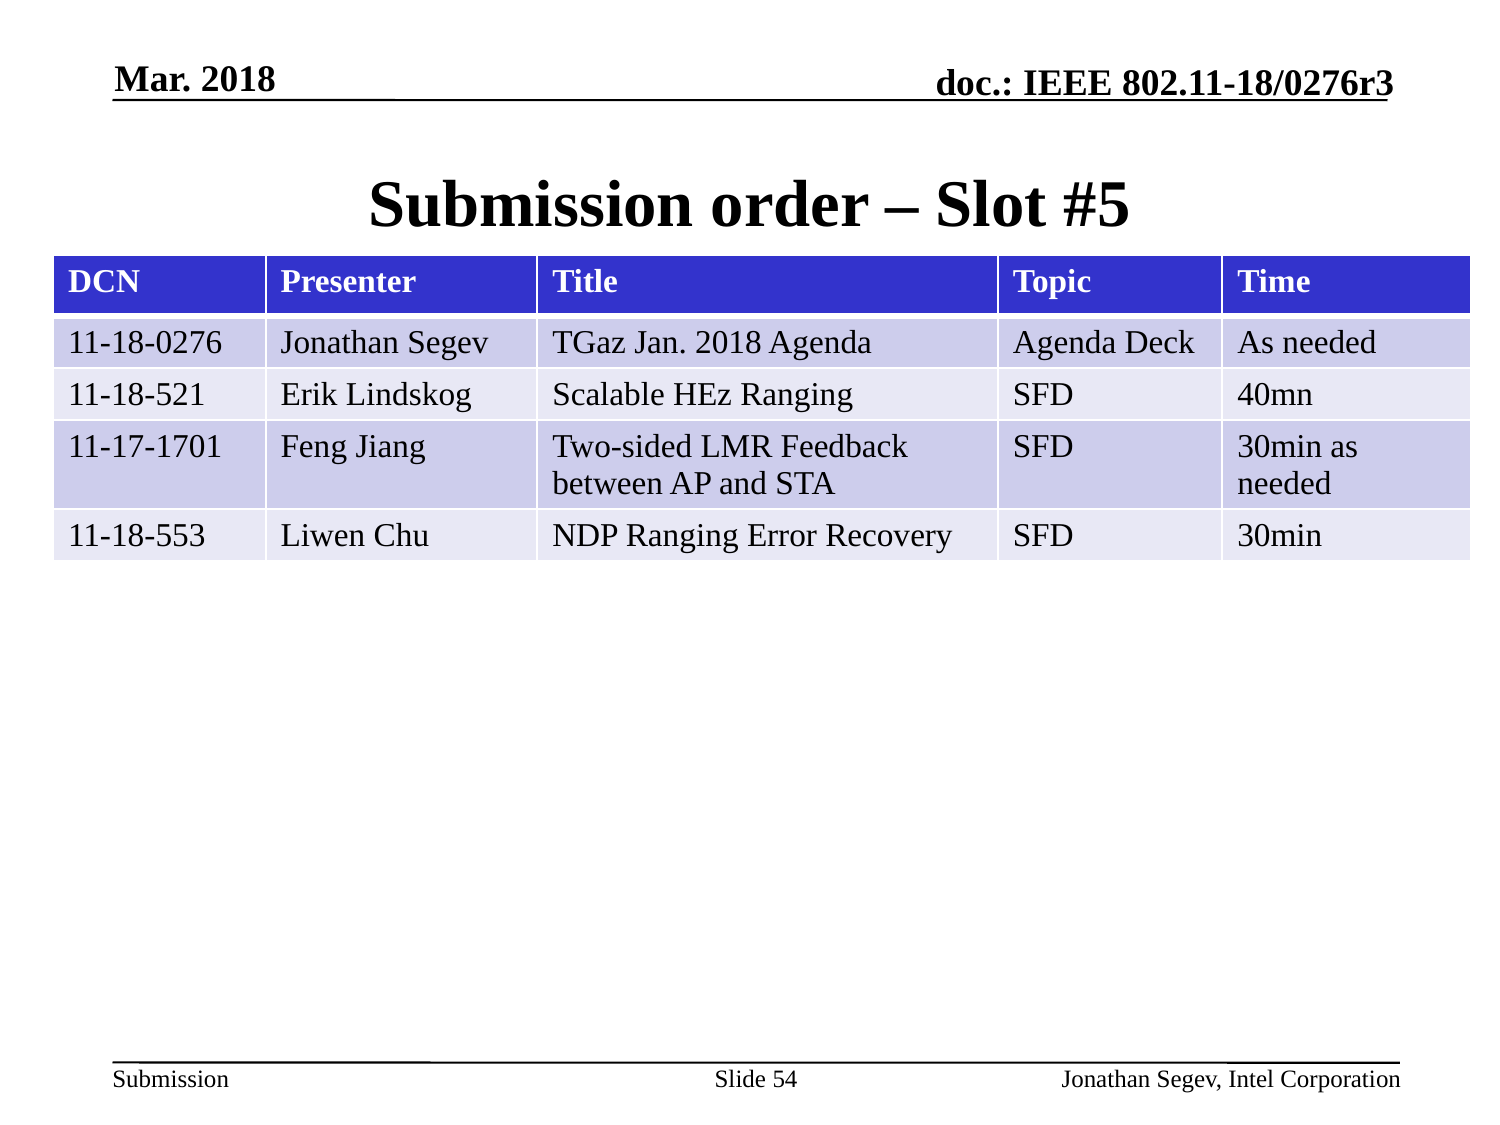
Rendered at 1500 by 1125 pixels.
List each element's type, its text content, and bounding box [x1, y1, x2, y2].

table_cell Feng Jiang [267, 421, 536, 508]
slide_number Slide 54 [712, 1061, 800, 1123]
table_cell 30min as needed [1223, 421, 1470, 508]
table_header Title [538, 256, 997, 313]
table_cell Erik Lindskog [267, 369, 536, 419]
table_cell Agenda Deck [999, 319, 1221, 367]
footer Jonathan Segev, Intel Corporation [878, 1061, 1402, 1093]
table_cell Two-sided LMR Feedback between AP and STA [538, 421, 997, 508]
table_header Presenter [267, 256, 536, 313]
table_cell SFD [999, 510, 1221, 560]
table_cell NDP Ranging Error Recovery [538, 510, 997, 560]
table_cell Liwen Chu [267, 510, 536, 560]
table_cell Jonathan Segev [267, 319, 536, 367]
table_cell 11-18-521 [54, 369, 265, 419]
table_cell As needed [1223, 319, 1470, 367]
table_cell TGaz Jan. 2018 Agenda [538, 319, 997, 367]
table_header Time [1223, 256, 1470, 313]
table_cell 40mn [1223, 369, 1470, 419]
table_cell 11-17-1701 [54, 421, 265, 508]
table_cell 11-18-0276 [54, 319, 265, 367]
table_header Topic [999, 256, 1221, 313]
table_header DCN [54, 256, 265, 313]
title Submission order – Slot #5 [112, 112, 1388, 254]
table_cell 30min [1223, 510, 1470, 560]
table_cell Scalable HEz Ranging [538, 369, 997, 419]
table_cell SFD [999, 369, 1221, 419]
table_cell 11-18-553 [54, 510, 265, 560]
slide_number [114, 54, 423, 100]
table_cell SFD [999, 421, 1221, 508]
